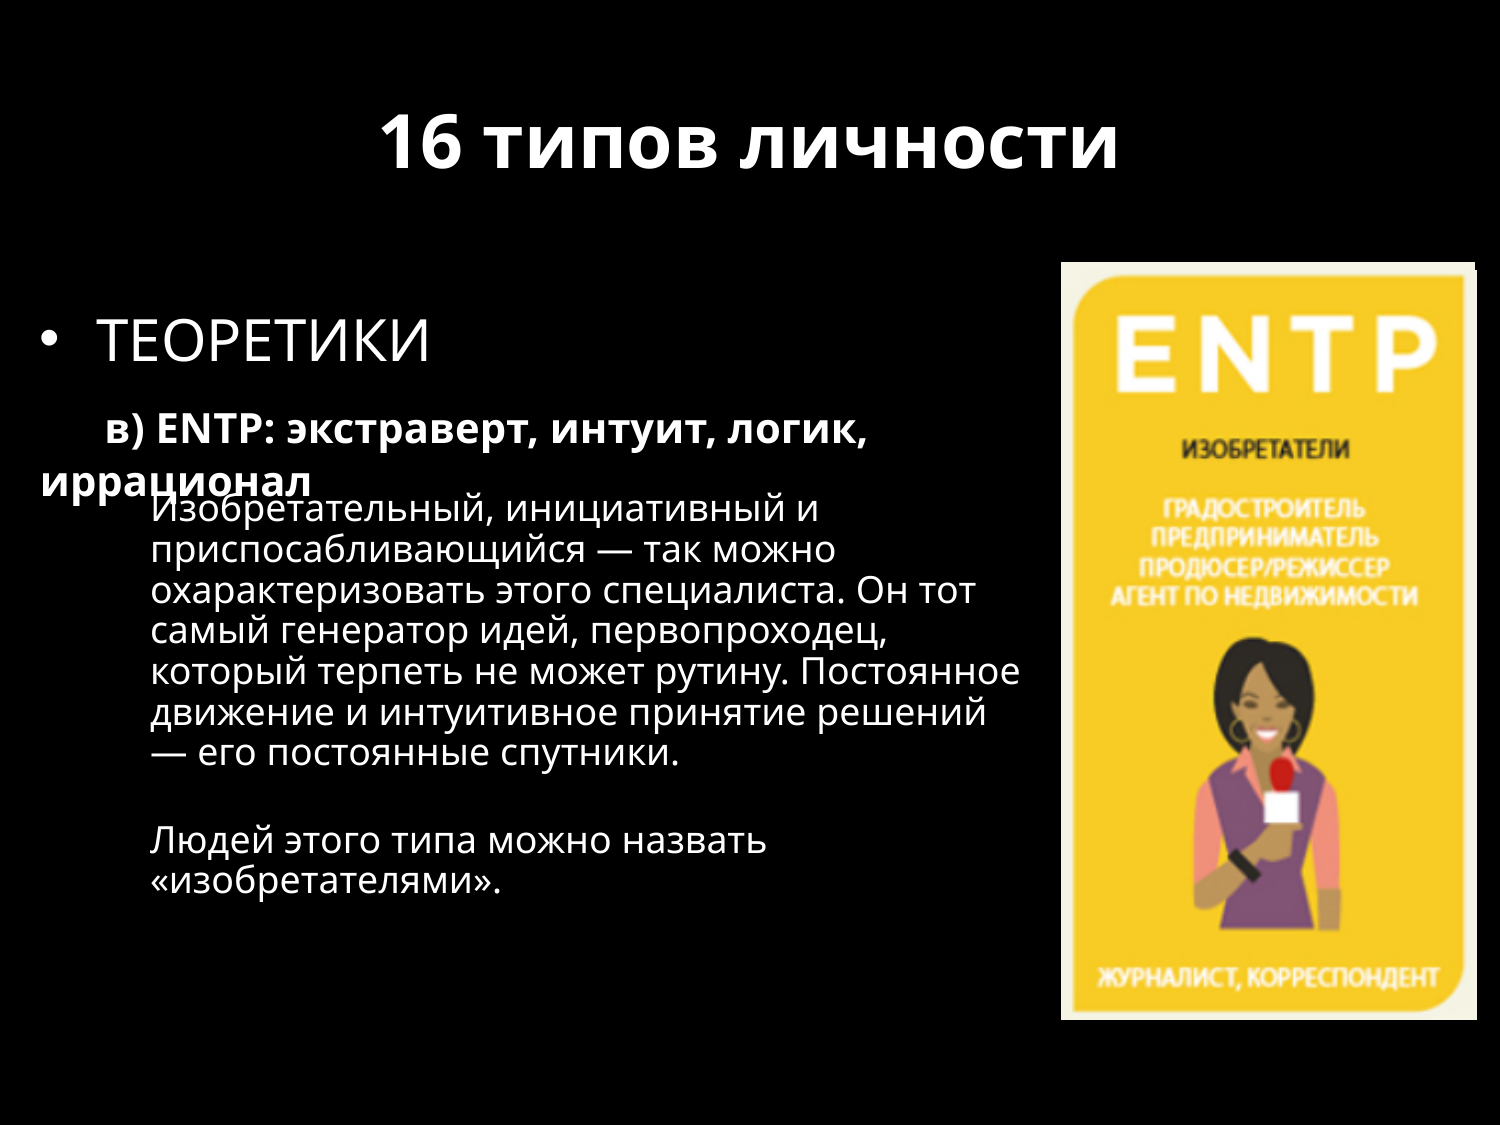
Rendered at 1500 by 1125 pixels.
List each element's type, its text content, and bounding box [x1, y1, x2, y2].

text_box ТЕОРЕТИКИ в) ENTP: экстраверт, интуит, логик, иррационал [24, 290, 1055, 948]
picture [1061, 262, 1477, 1021]
text_box Изобретательный, инициативный и приспосабливающийся — так можно охарактеризовать этого специалиста. Он тот самый генератор идей, первопроходец, который терпеть не может рутину. Постоянное движение и интуитивное принятие решений — его постоянные спутники. Людей этого типа можно назвать «изобретателями». [135, 481, 1038, 909]
title 16 типов личности [75, 37, 1425, 241]
